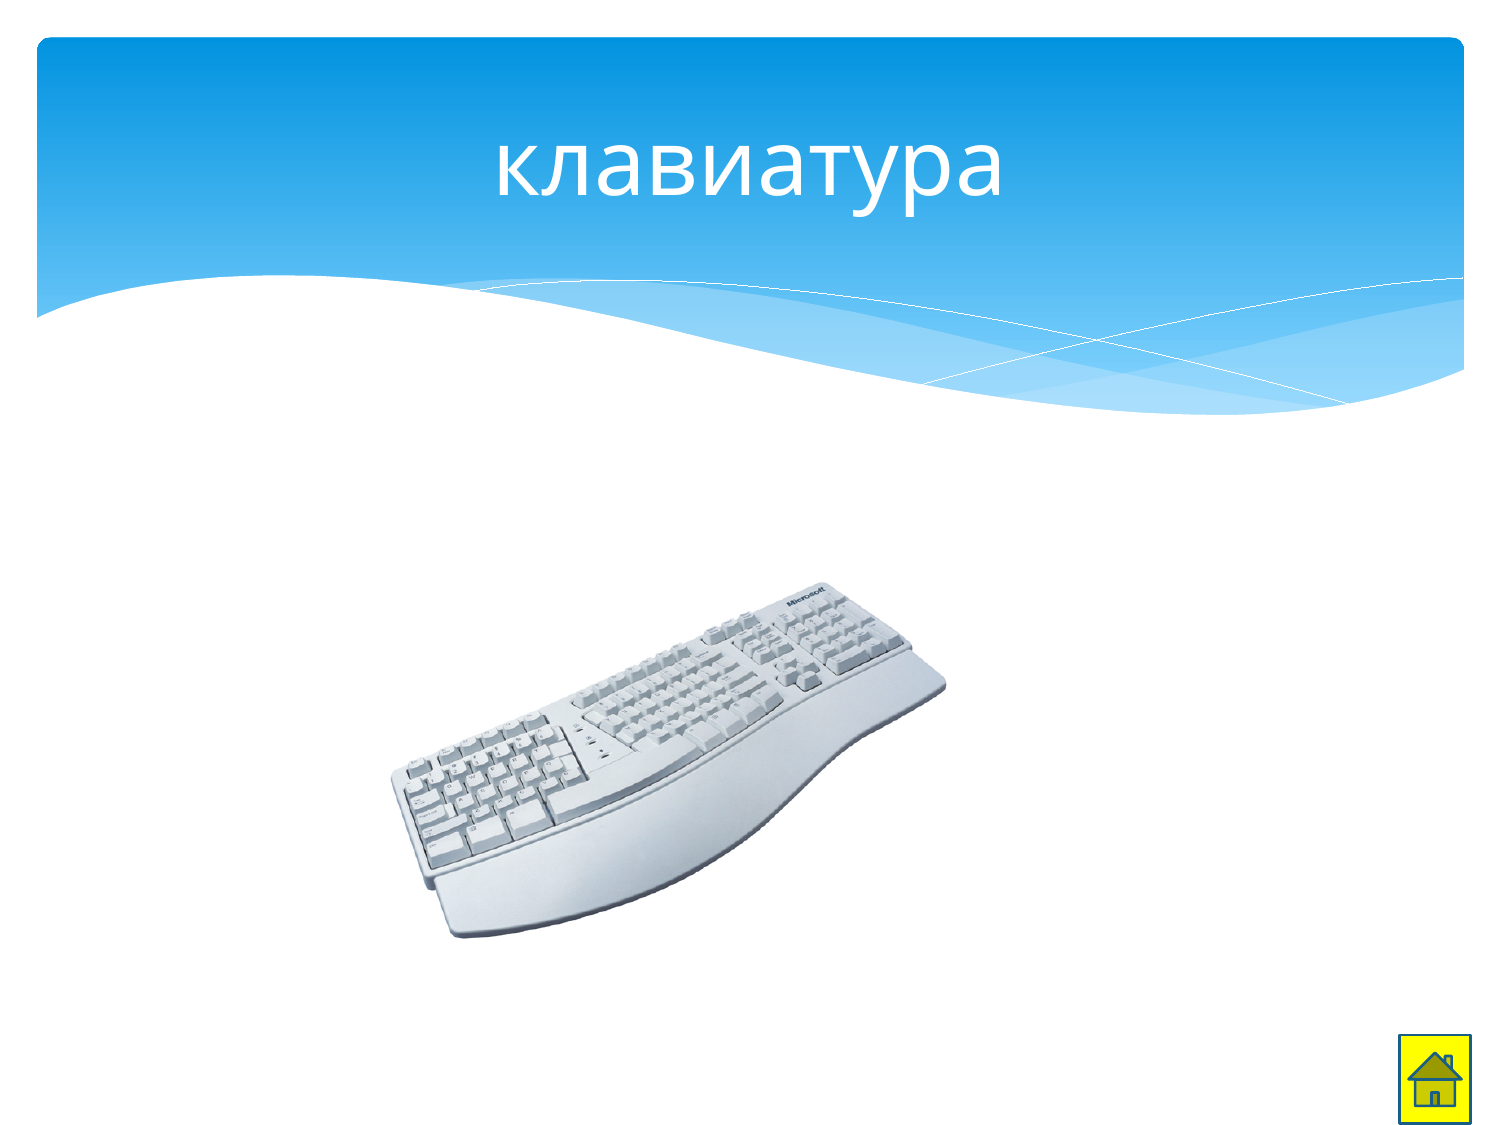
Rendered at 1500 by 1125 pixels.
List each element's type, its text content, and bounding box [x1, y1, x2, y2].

text_box [1398, 1034, 1472, 1125]
picture [265, 538, 999, 978]
title клавиатура [75, 55, 1425, 261]
